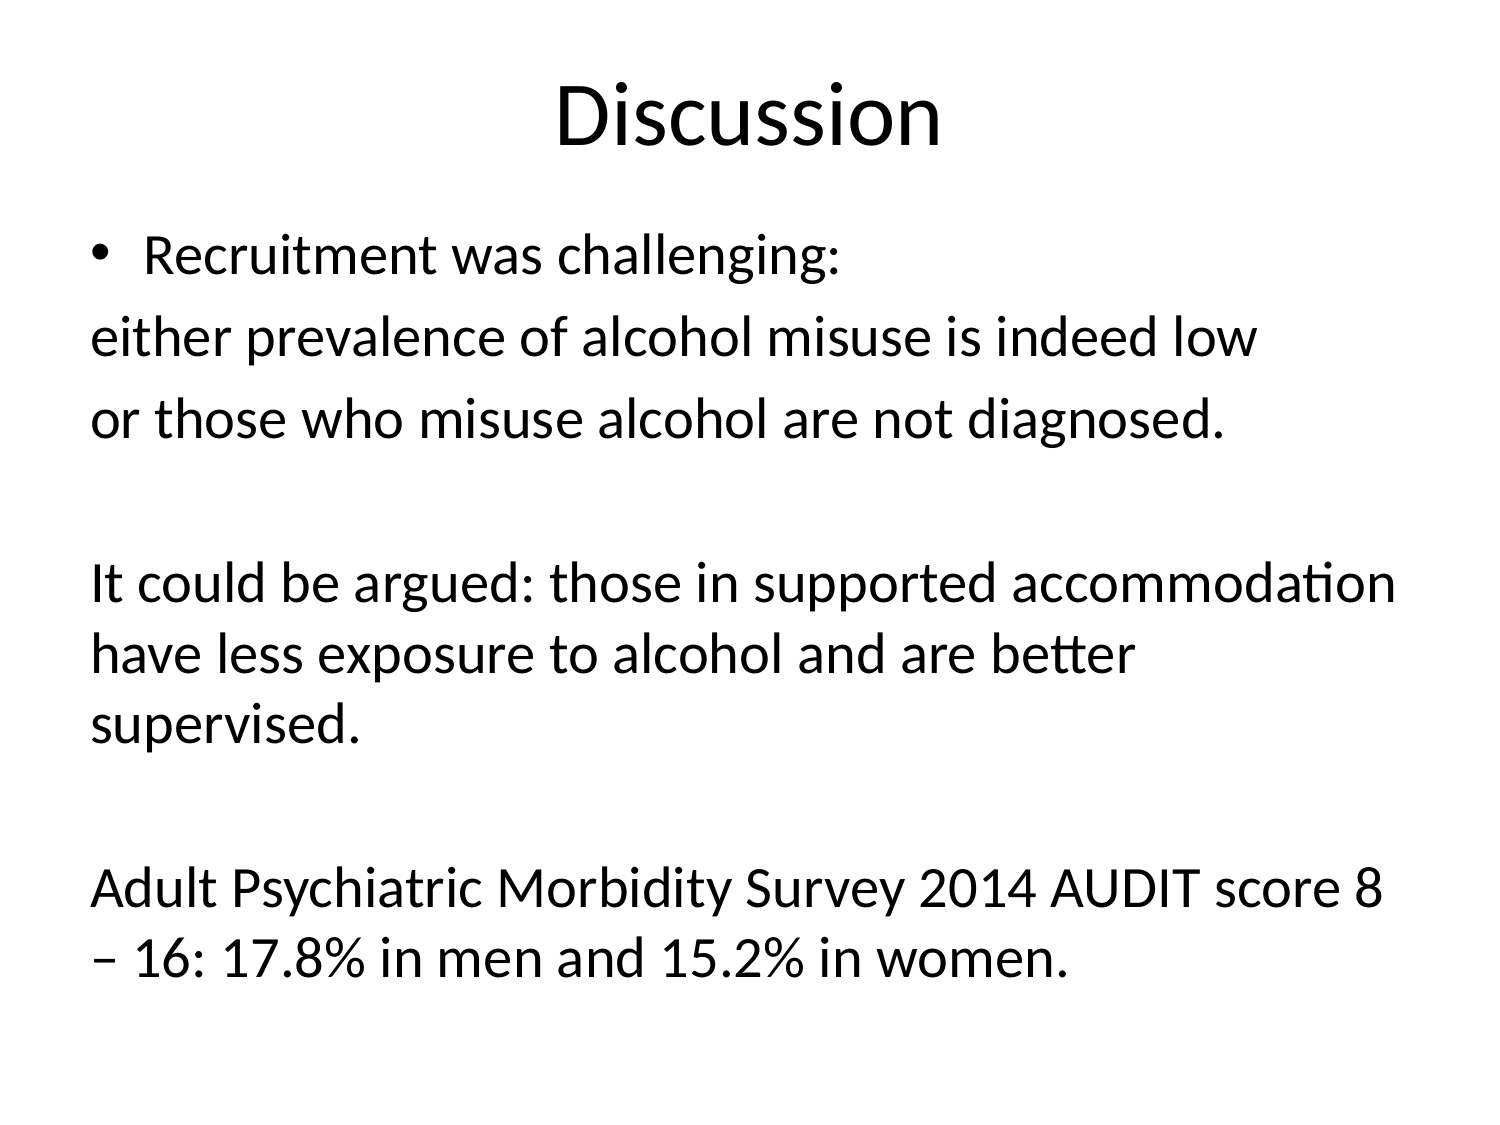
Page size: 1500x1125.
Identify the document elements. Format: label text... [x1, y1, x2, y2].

title Discussion [75, 45, 1425, 173]
list Recruitment was challenging: either prevalence of alcohol misuse is indeed low or those who misuse alcohol are not diagnosed. It could be argued: those in supported accommodation have less exposure to alcohol and are better supervised. Adult Psychiatric Morbidity Survey 2014 AUDIT score 8 – 16: 17.8% in men and 15.2% in women. [75, 208, 1425, 1005]
